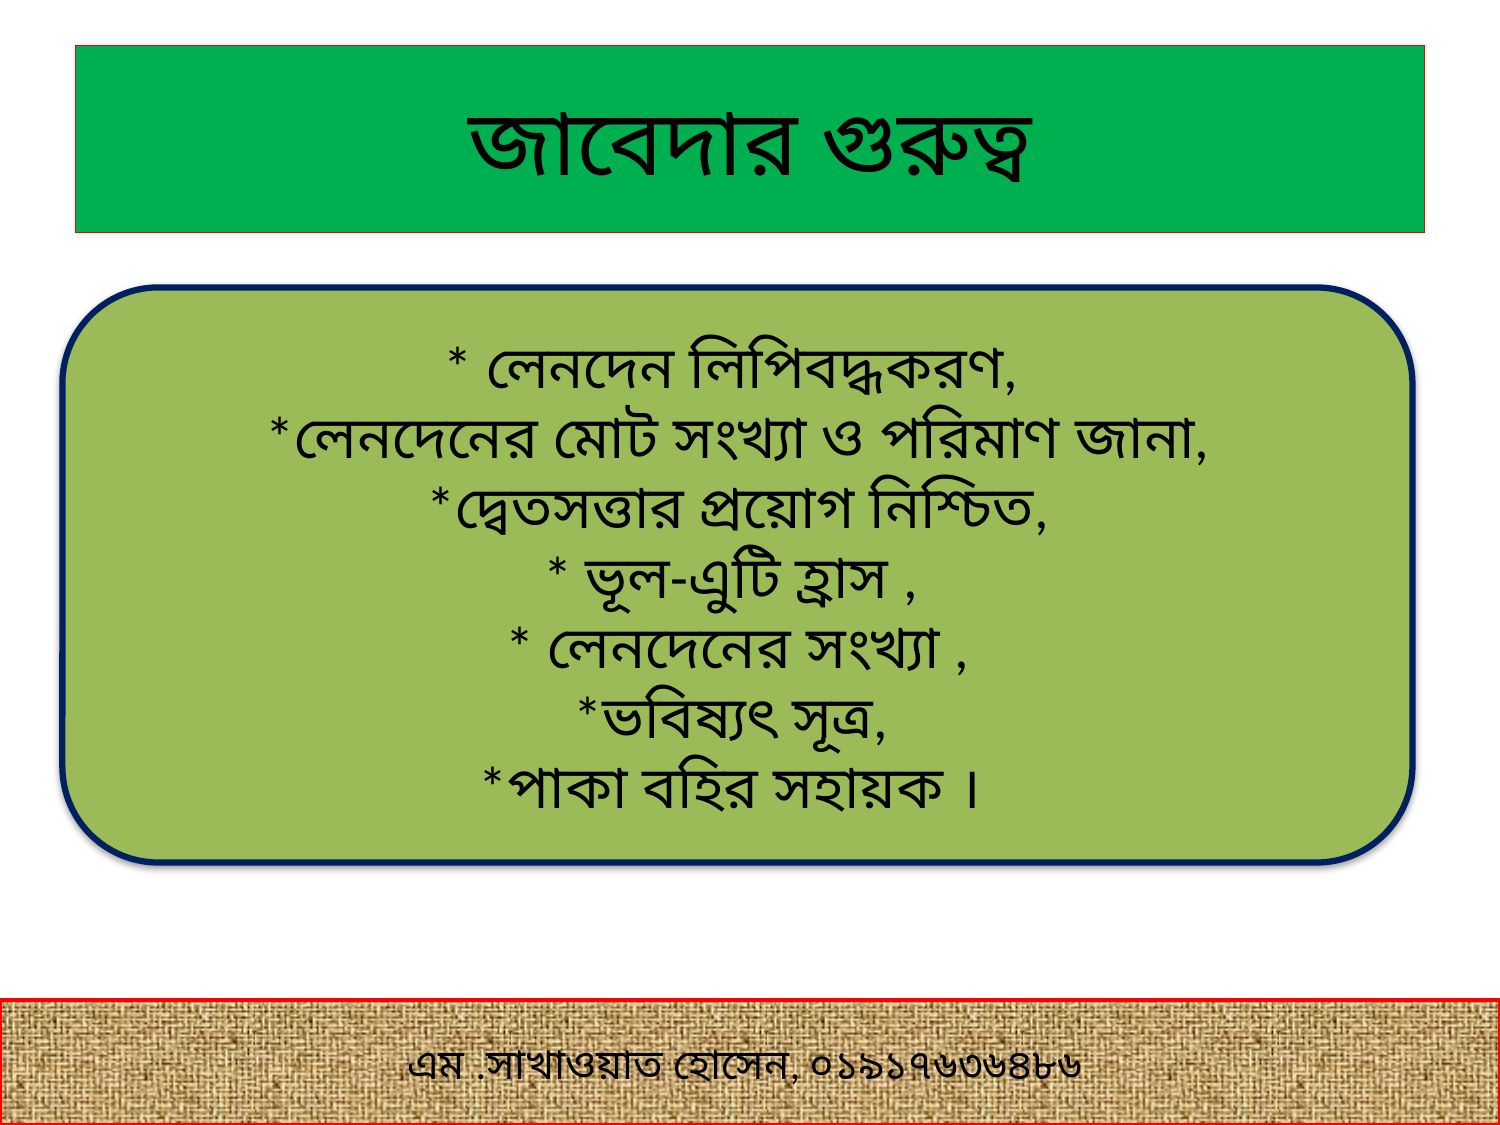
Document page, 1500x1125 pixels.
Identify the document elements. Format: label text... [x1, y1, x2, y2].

text_box * লেনদেন লিপিবদ্ধকরণ, *লেনদেনের মোট সংখ্যা ও পরিমাণ জানা, *দ্বেতসত্তার প্রয়োগ নিশ্চিত, * ভূল-এুটি হ্রাস , * লেনদেনের সংখ্যা , *ভবিষ্যৎ সূত্র, *পাকা বহির সহায়ক । [59, 284, 1416, 866]
title জাবেদার গুরুত্ব [75, 45, 1425, 233]
text_box এম .সাখাওয়াত হোসেন, ০১৯১৭৬৩৬৪৮৬ [0, 998, 1500, 1125]
